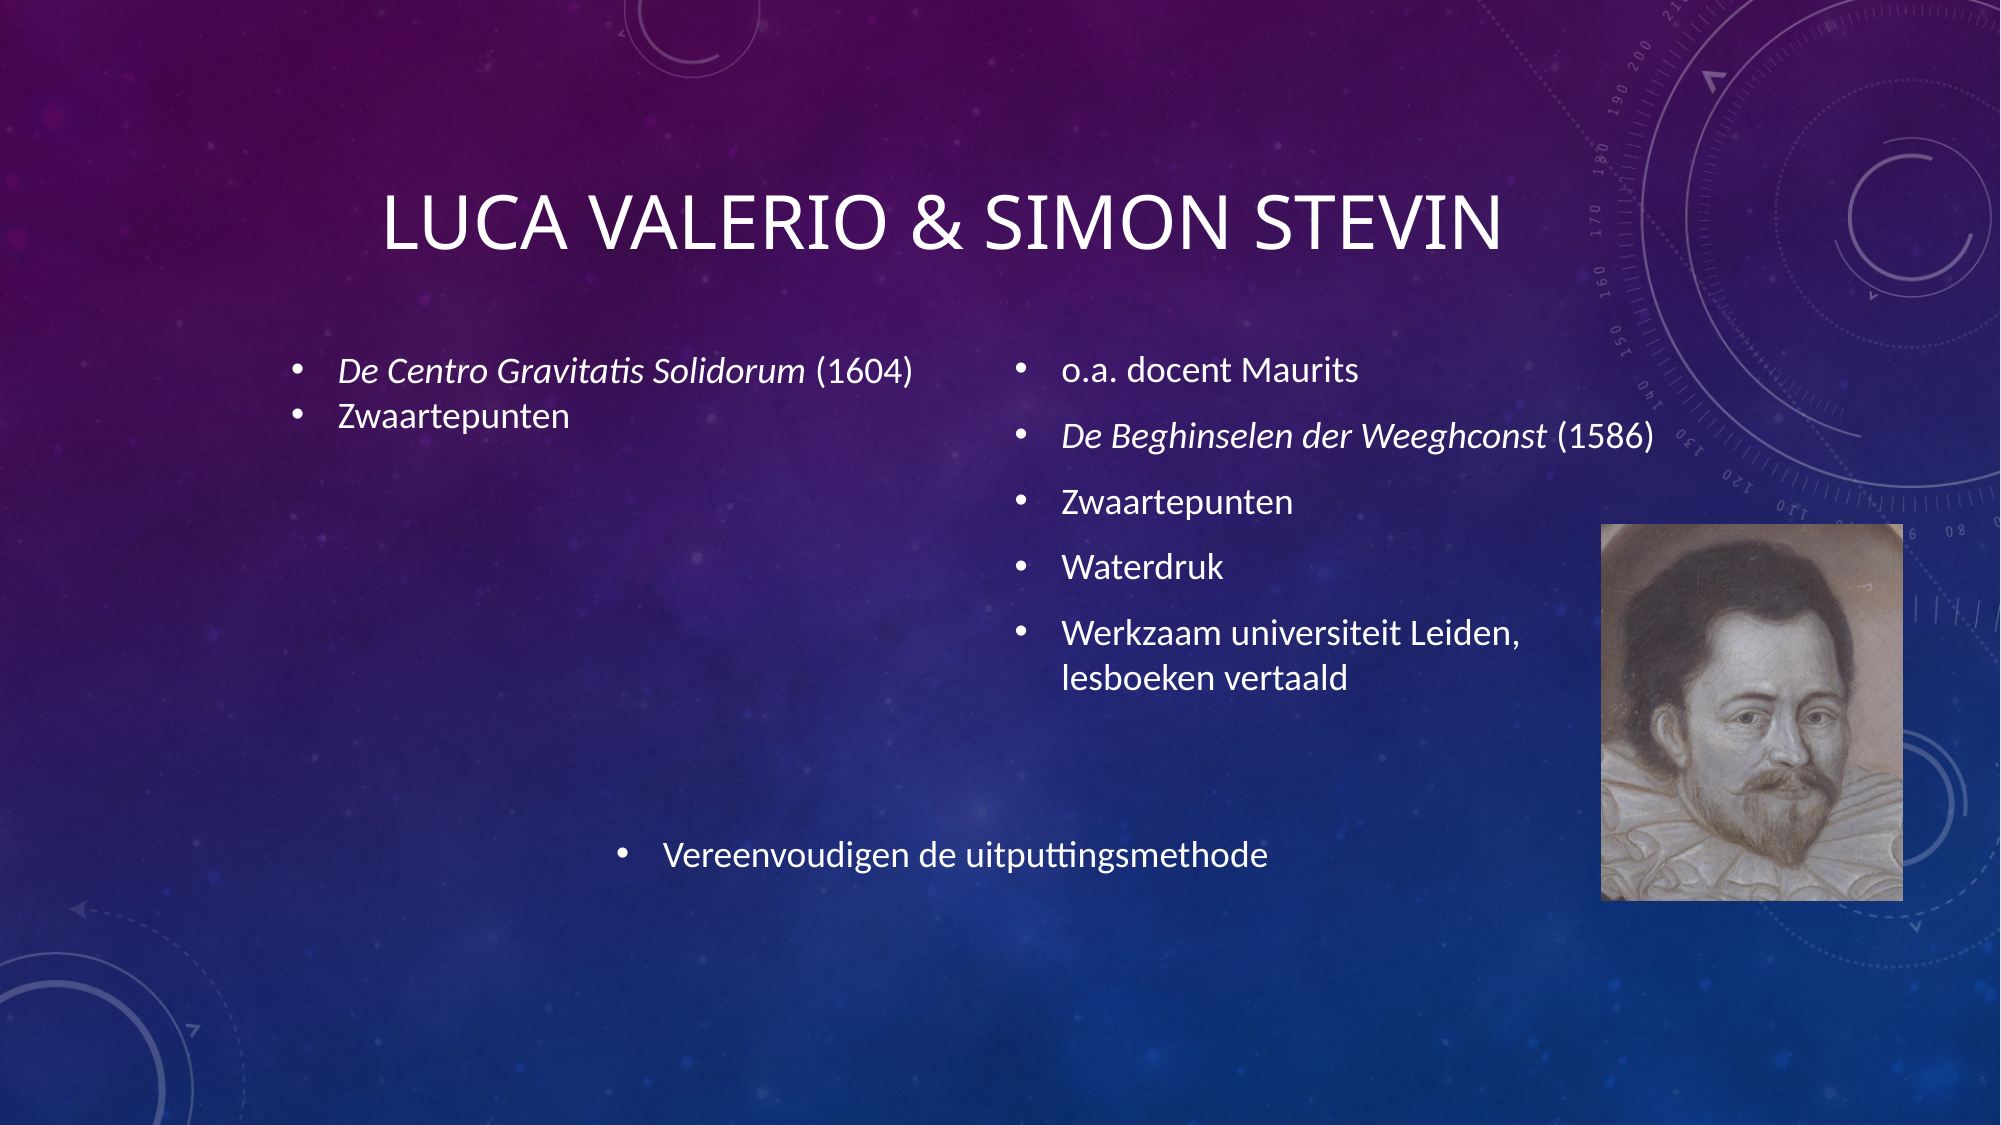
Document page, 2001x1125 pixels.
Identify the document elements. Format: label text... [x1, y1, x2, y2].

text_box Vereenvoudigen de uitputtingsmethode [154, 822, 1595, 883]
text_box De Centro Gravitatis Solidorum (1604) Zwaartepunten [276, 338, 943, 444]
title Luca Valerio & Simon Stevin [112, 99, 1775, 339]
list o.a. docent Maurits De Beghinselen der Weeghconst (1586) Zwaartepunten Waterdruk Werkzaam universiteit Leiden, lesboeken vertaald [999, 337, 1888, 822]
picture [0, 0, 2001, 1125]
